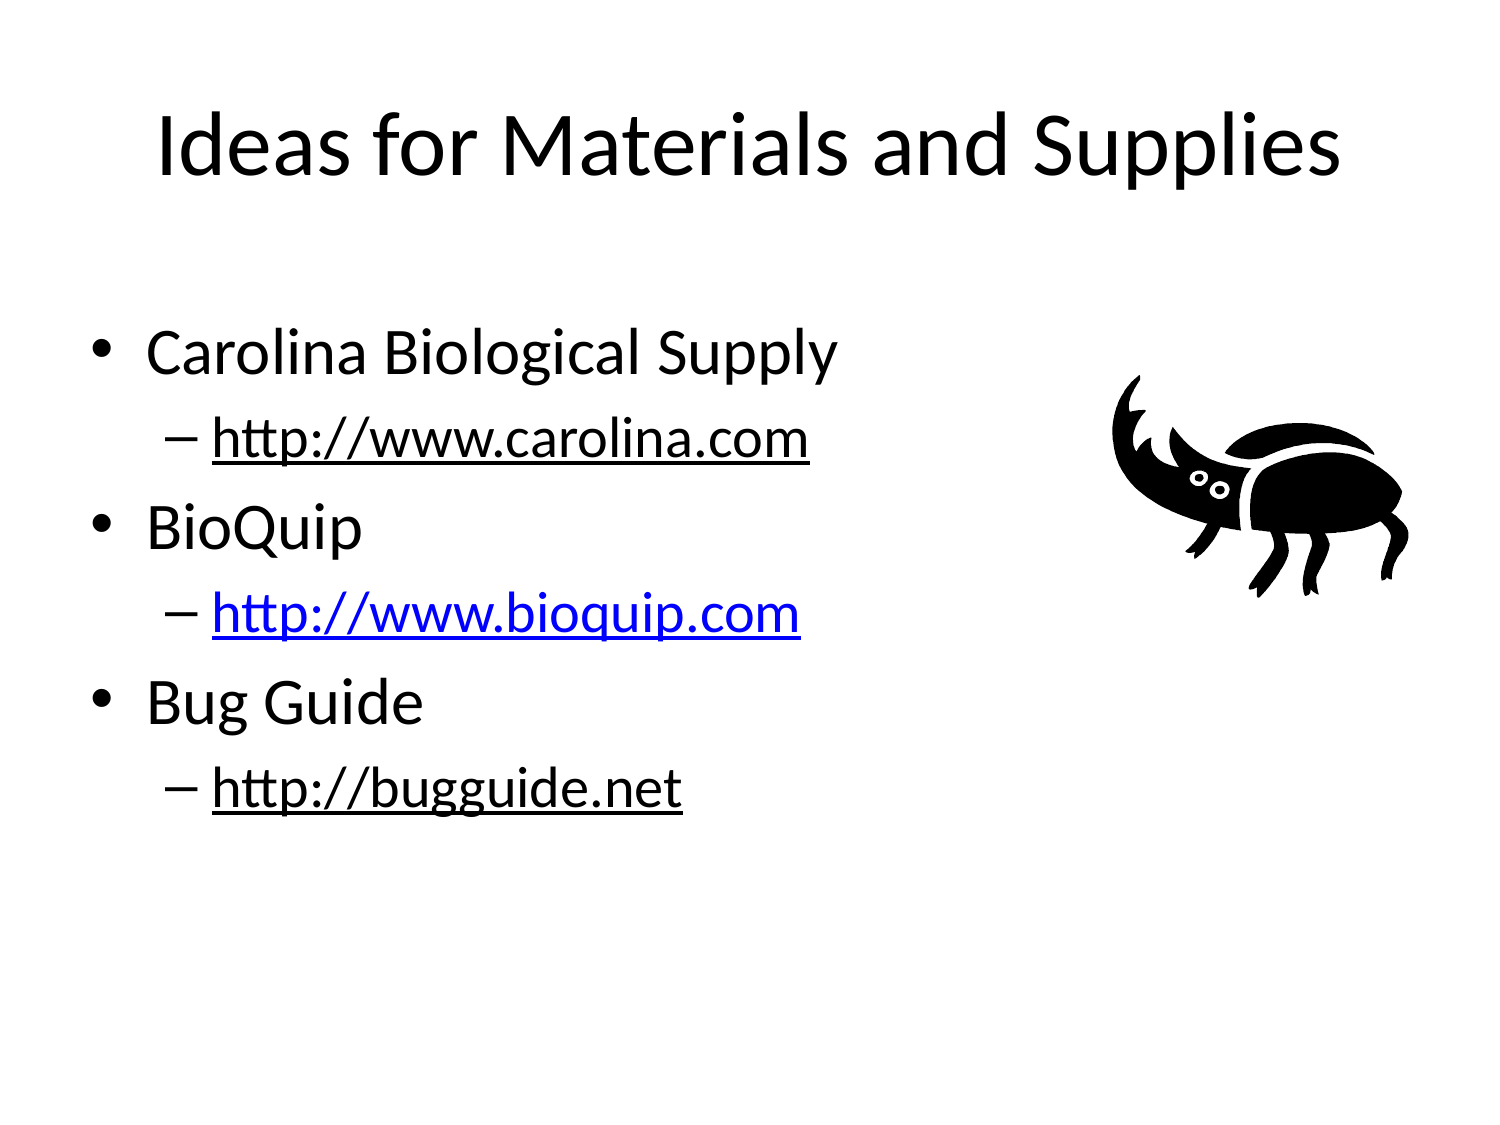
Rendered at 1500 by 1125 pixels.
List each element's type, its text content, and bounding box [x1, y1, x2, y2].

list Carolina Biological Supply http://www.carolina.com BioQuip http://www.bioquip.com Bug Guide http://bugguide.net [75, 299, 1425, 1043]
title Ideas for Materials and Supplies [75, 45, 1425, 233]
picture [1112, 374, 1409, 598]
